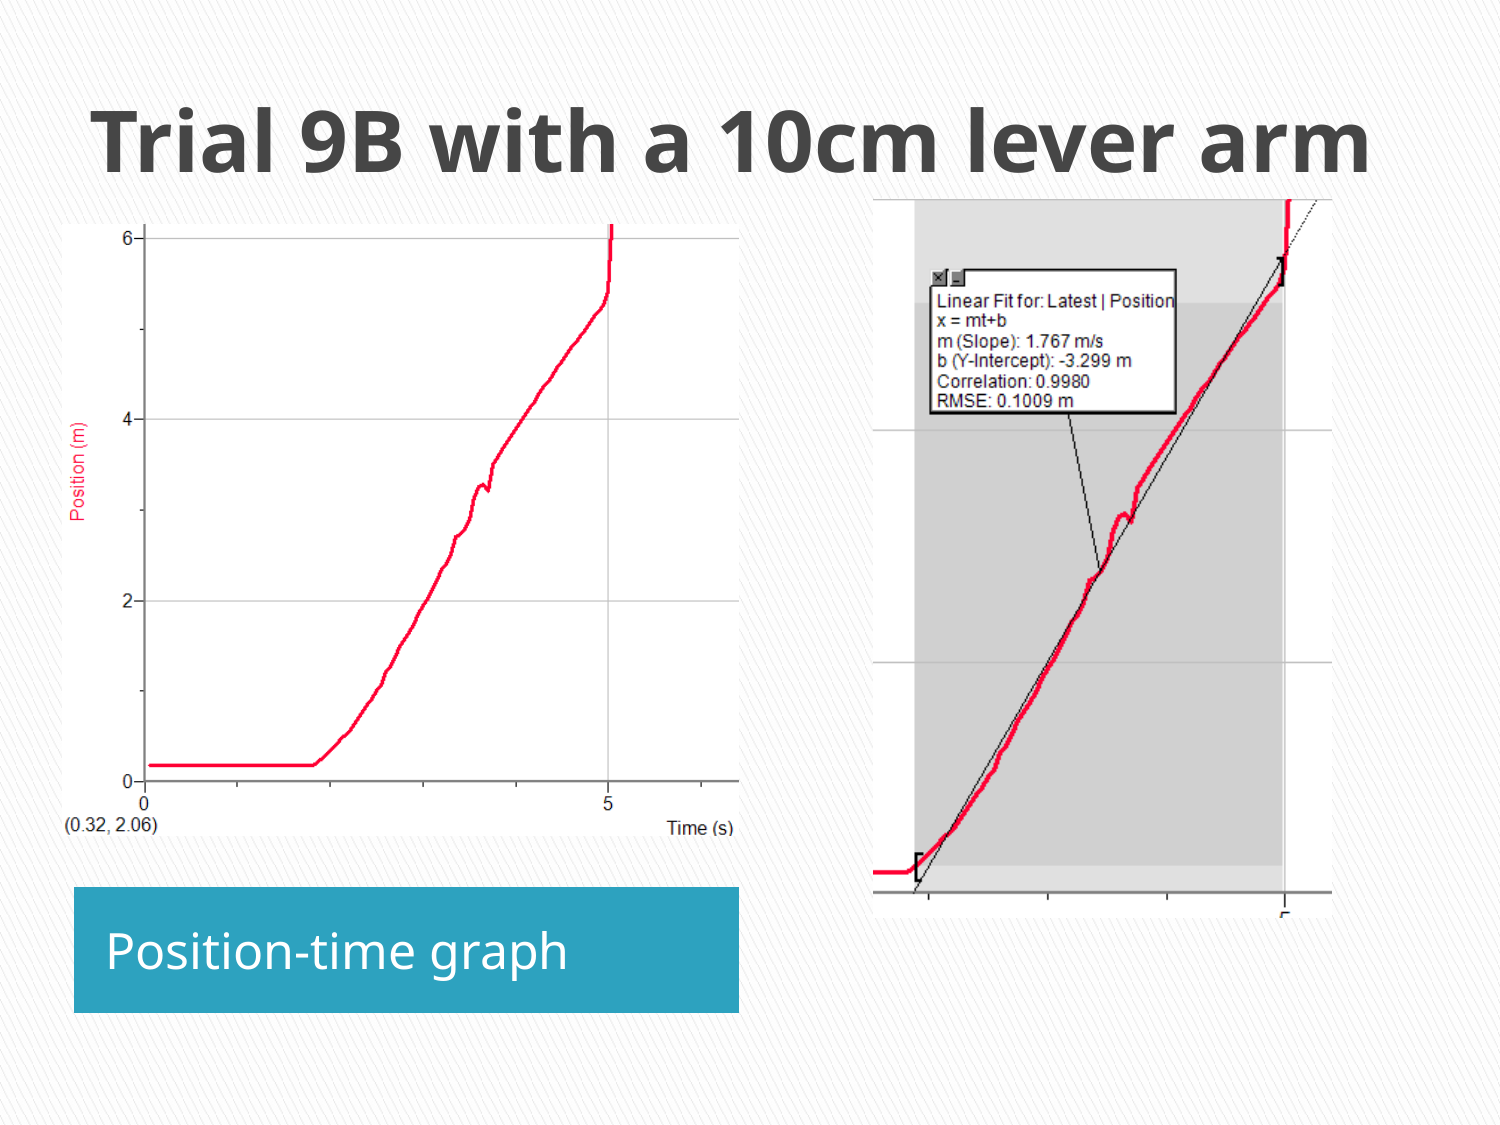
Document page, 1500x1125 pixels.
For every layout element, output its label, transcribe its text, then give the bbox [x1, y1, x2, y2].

picture [873, 199, 1332, 918]
picture [62, 224, 740, 836]
list Position-time graph [74, 887, 739, 1013]
title Trial 9B with a 10cm lever arm [75, 44, 1425, 233]
